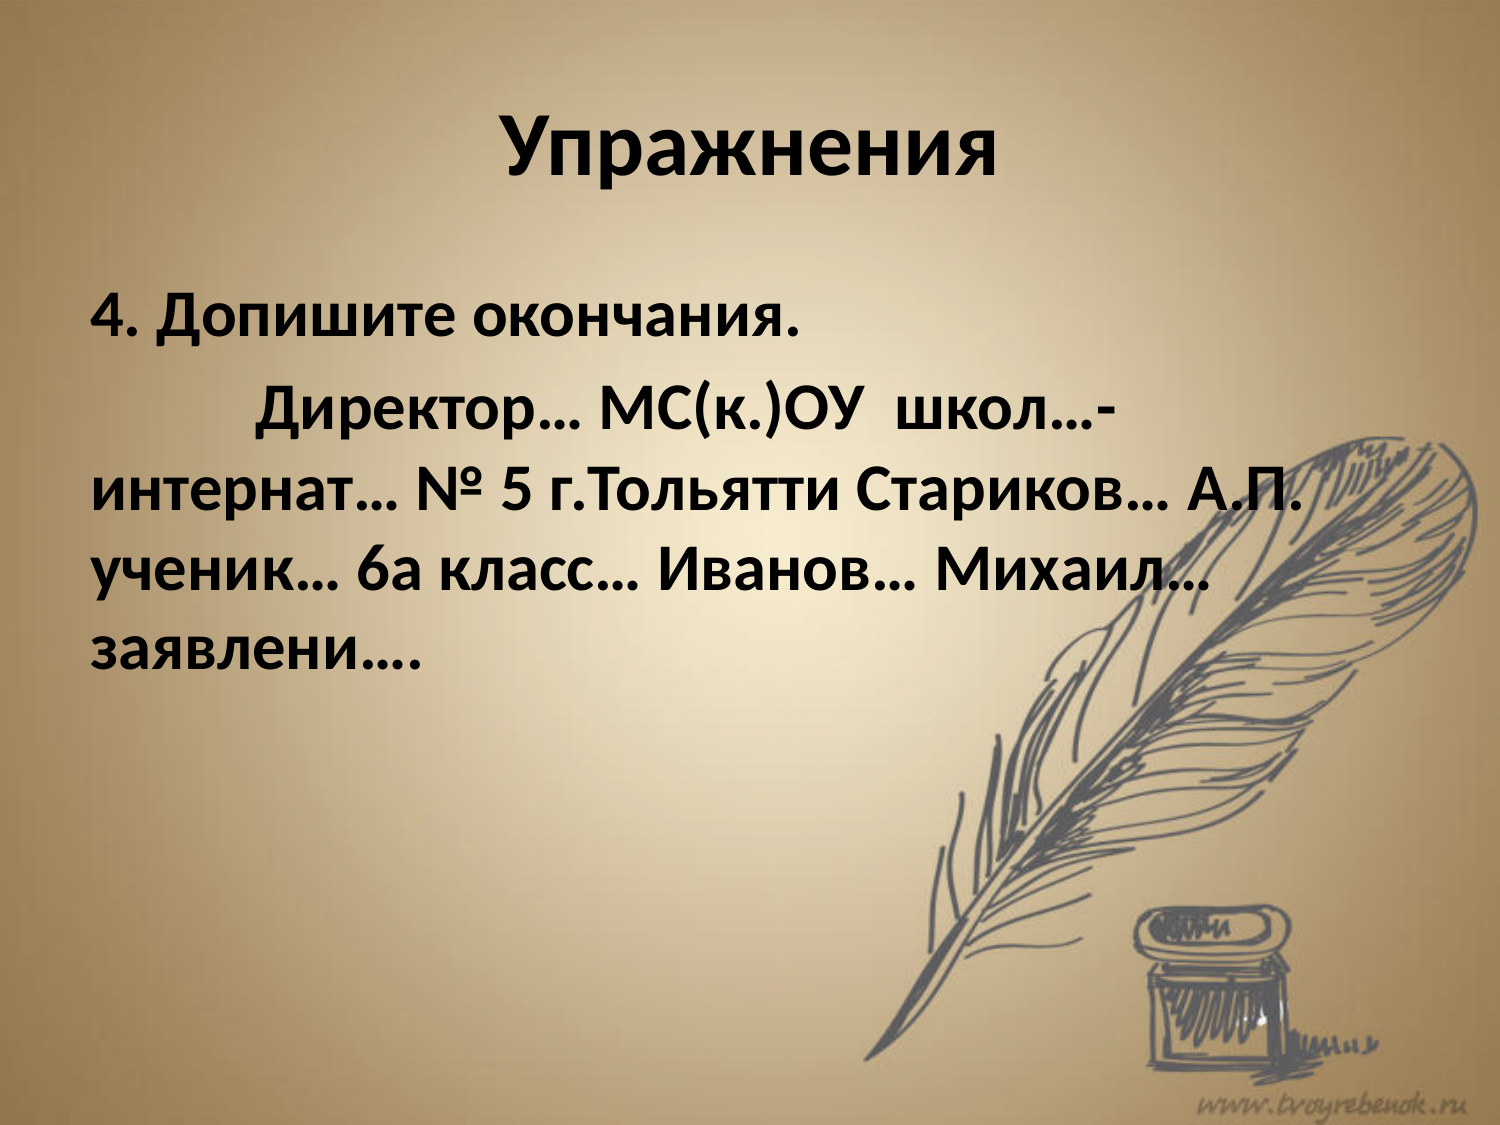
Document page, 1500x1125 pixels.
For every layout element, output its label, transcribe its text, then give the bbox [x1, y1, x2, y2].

list 4. Допишите окончания. Директор… МС(к.)ОУ школ…-интернат… № 5 г.Тольятти Стариков… А.П. ученик… 6а класс… Иванов… Михаил… заявлени…. [75, 262, 1425, 1005]
title Упражнения [75, 45, 1425, 233]
